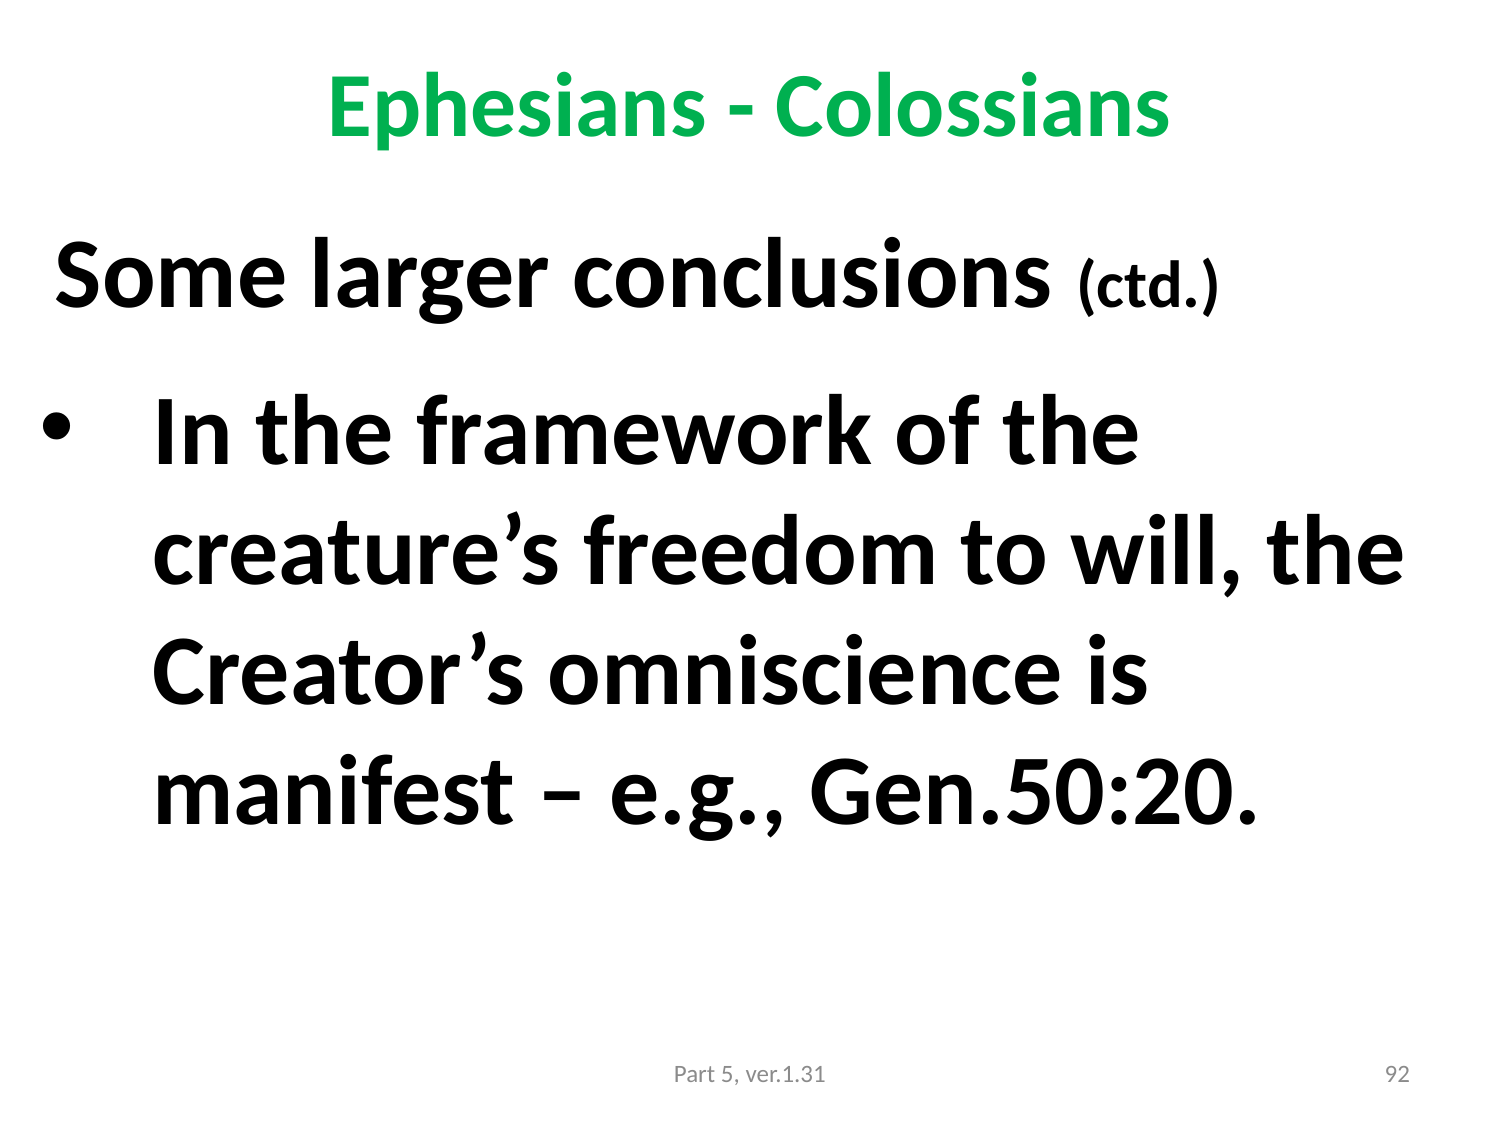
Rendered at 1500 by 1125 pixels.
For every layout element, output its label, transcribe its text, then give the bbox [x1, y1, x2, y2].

subtitle Some larger conclusions (ctd.) In the framework of the creature’s freedom to will, the Creator’s omniscience is manifest – e.g., Gen.50:20. [24, 199, 1500, 1038]
slide_number 92 [1074, 1042, 1425, 1103]
title Ephesians - Colossians [112, 37, 1388, 163]
footer Part 5, ver.1.31 [512, 1042, 988, 1103]
